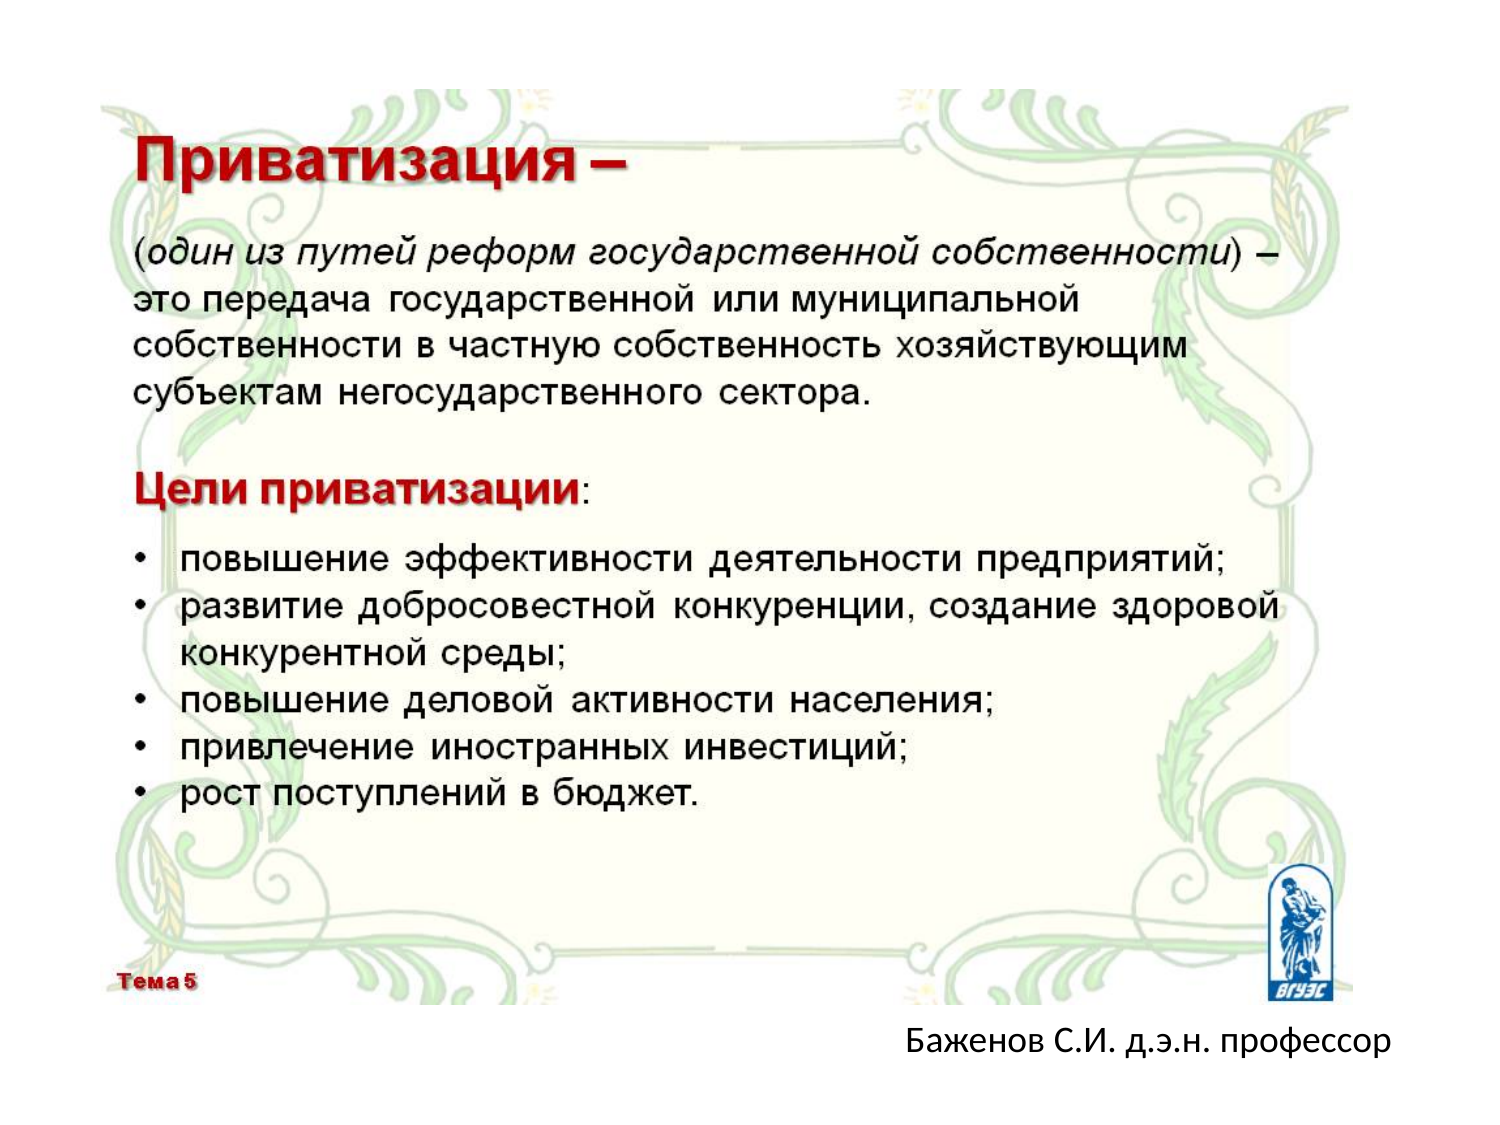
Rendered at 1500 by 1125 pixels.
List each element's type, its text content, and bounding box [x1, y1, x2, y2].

text_box Баженов С.И. д.э.н. профессор [890, 1007, 1465, 1068]
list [100, 89, 1353, 1006]
